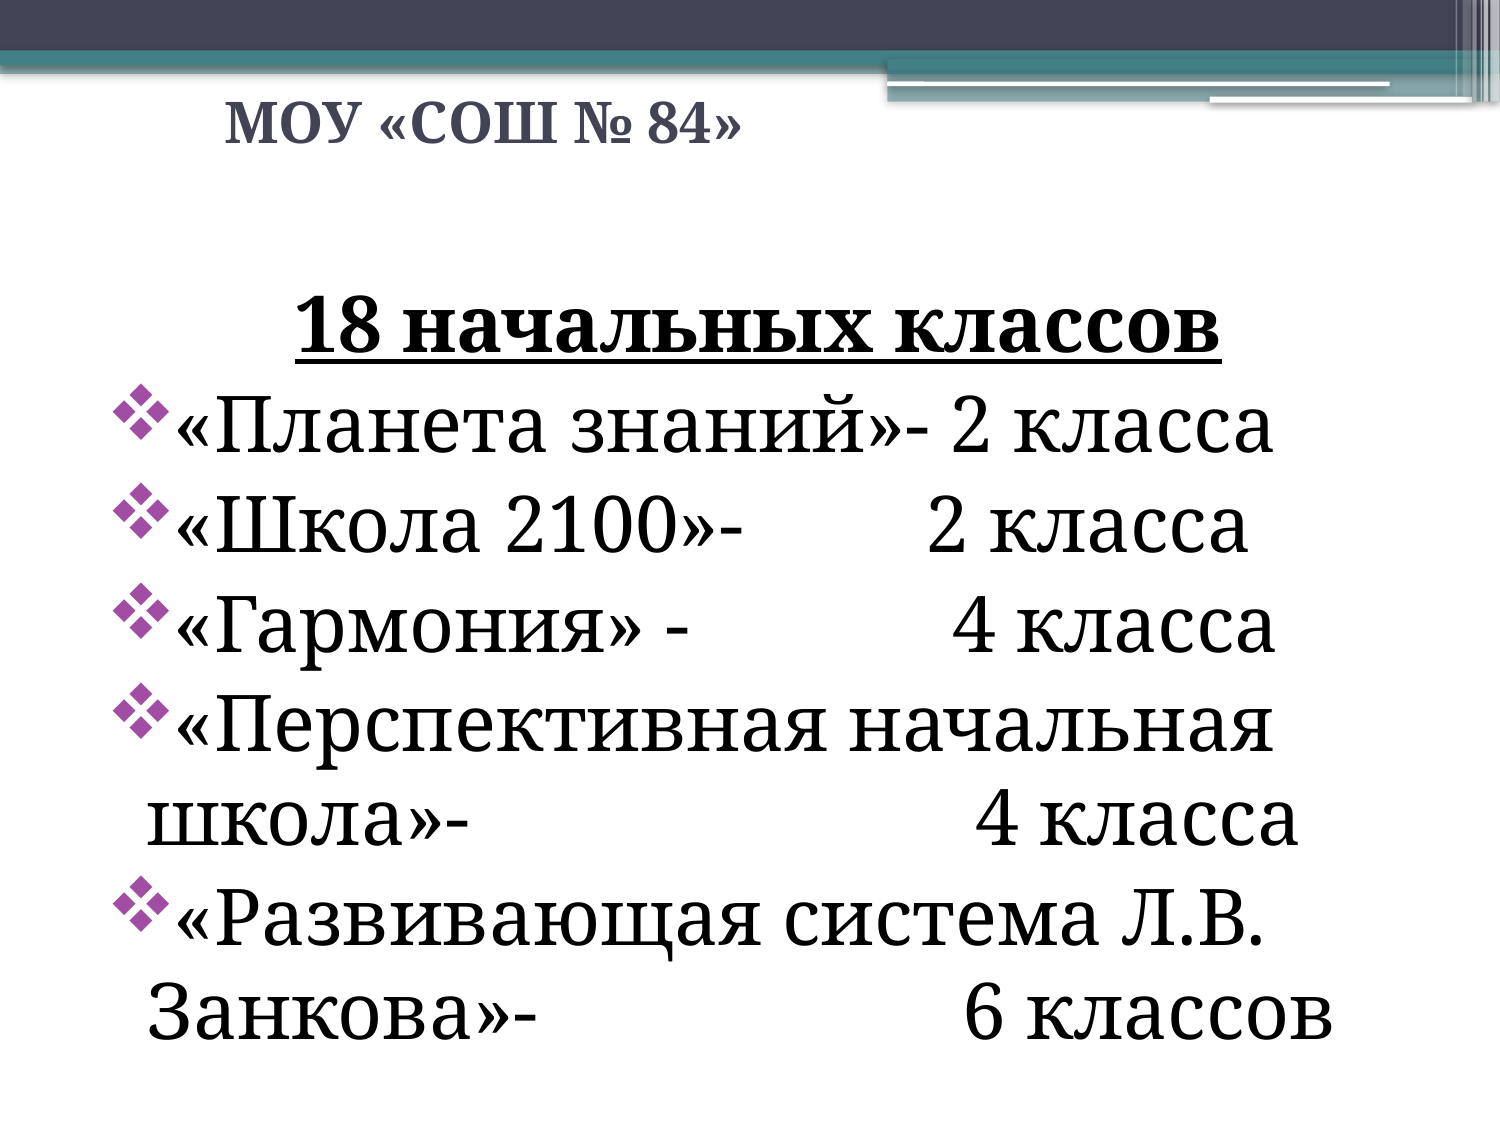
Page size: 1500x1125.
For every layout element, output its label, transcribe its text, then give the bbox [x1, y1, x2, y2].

title МОУ «СОШ № 84» [88, 78, 880, 232]
list 18 начальных классов «Планета знаний»- 2 класса «Школа 2100»- 2 класса «Гармония» - 4 класса «Перспективная начальная школа»- 4 класса «Развивающая система Л.В. Занкова»- 6 классов [75, 267, 1425, 1079]
